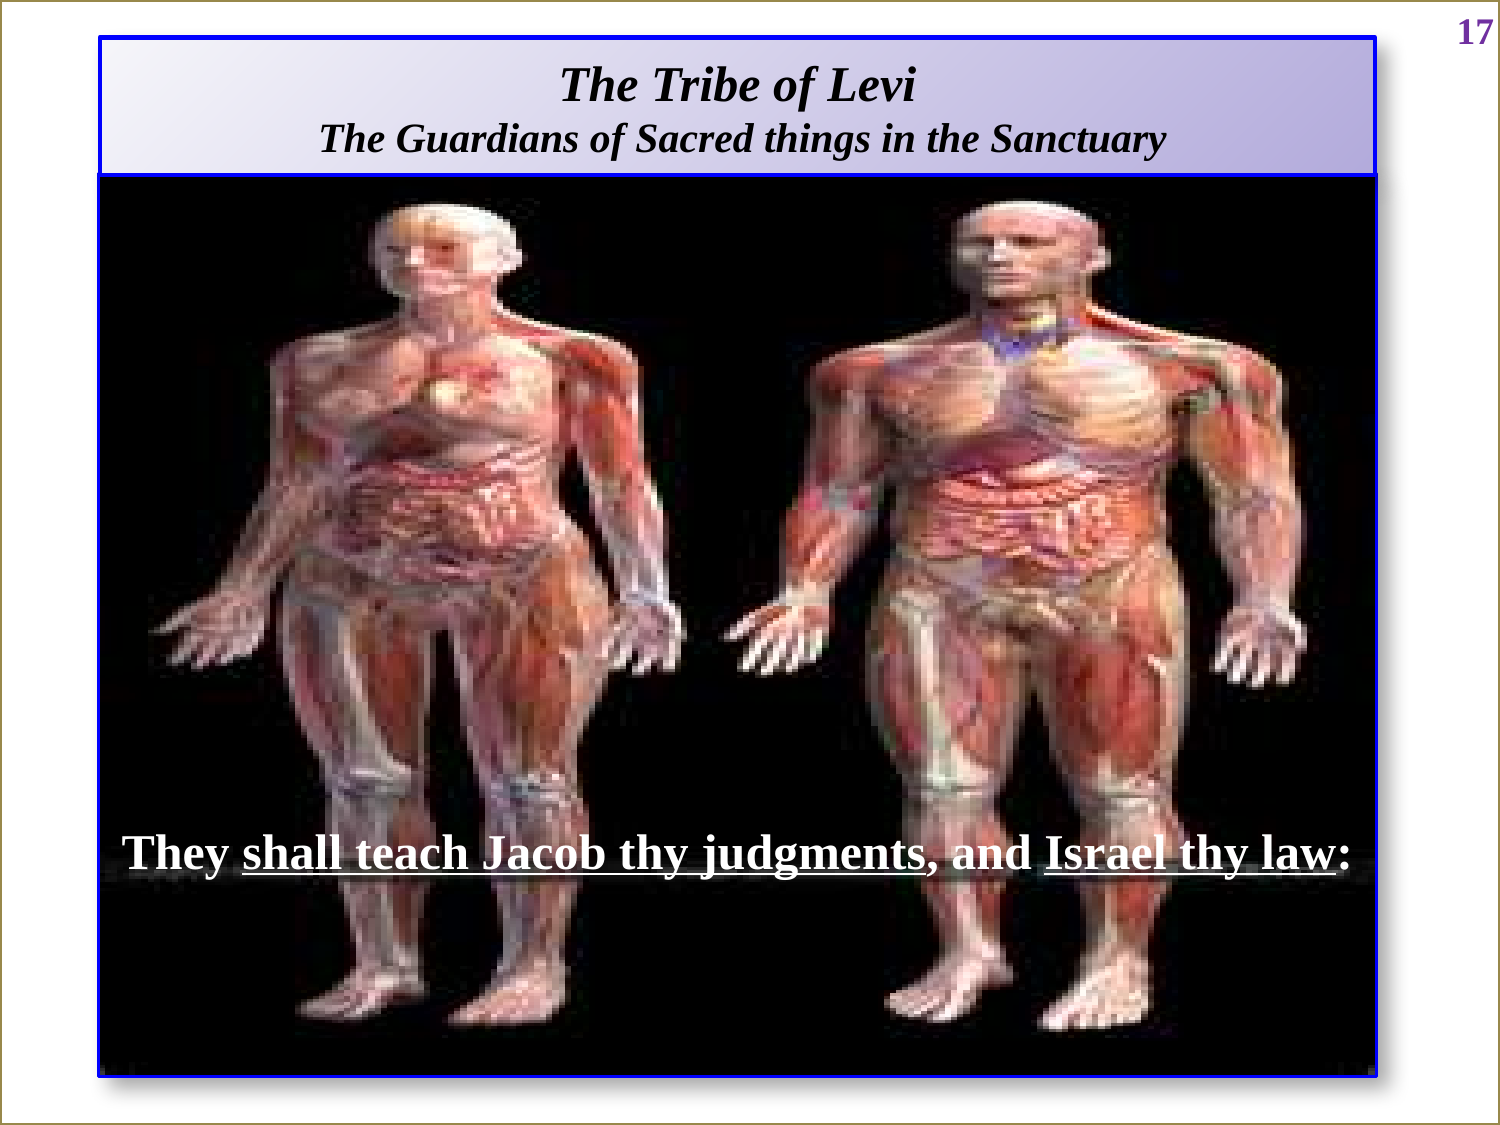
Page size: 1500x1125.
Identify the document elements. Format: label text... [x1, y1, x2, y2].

picture [99, 174, 1376, 1076]
text_box [0, 0, 1500, 1125]
text_box 17 [1375, 0, 1500, 60]
text_box The Tribe of Levi The Guardians of Sacred things in the Sanctuary [99, 37, 1376, 174]
